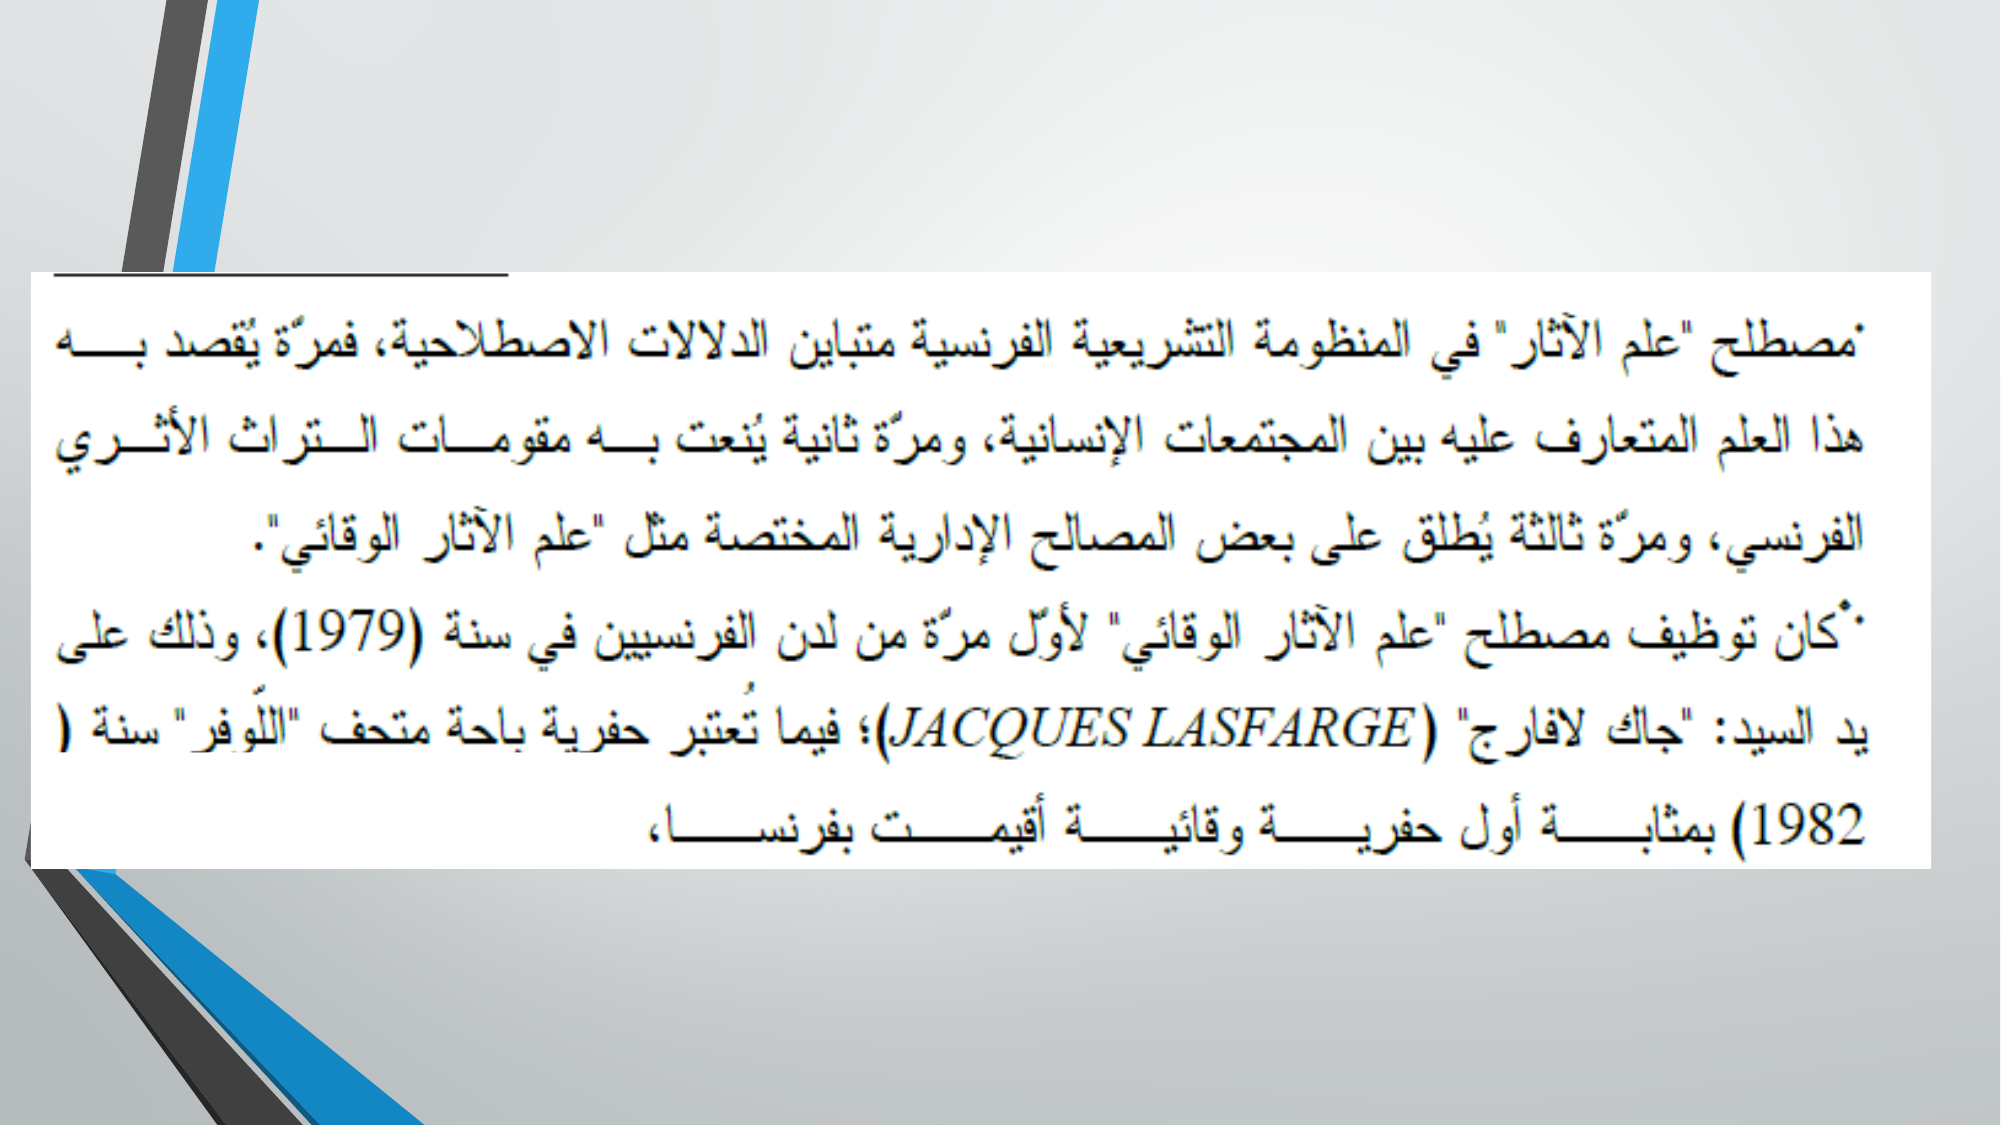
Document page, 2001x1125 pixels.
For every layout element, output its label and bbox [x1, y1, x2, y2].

picture [30, 272, 1932, 869]
